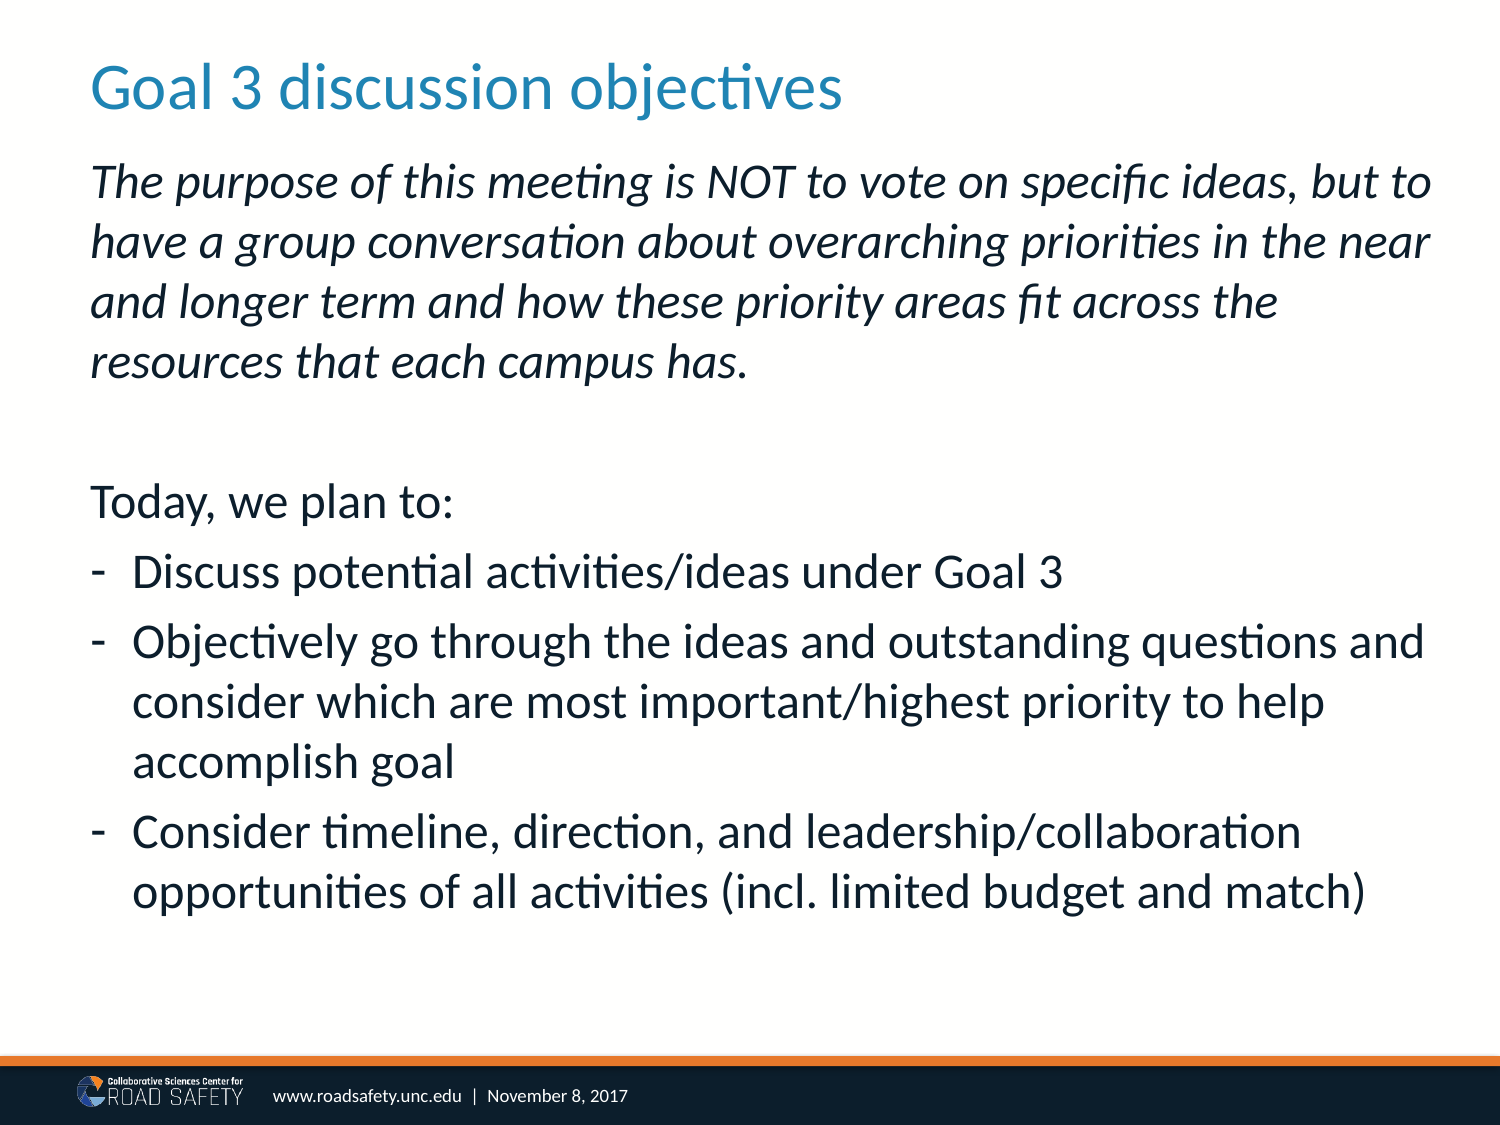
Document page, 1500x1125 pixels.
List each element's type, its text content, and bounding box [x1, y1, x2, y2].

title Goal 3 discussion objectives [75, 45, 1425, 121]
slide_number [257, 1074, 1075, 1107]
list The purpose of this meeting is NOT to vote on specific ideas, but to have a group conversation about overarching priorities in the near and longer term and how these priority areas fit across the resources that each campus has. Today, we plan to: Discuss potential activities/ideas under Goal 3 Objectively go through the ideas and outstanding questions and consider which are most important/highest priority to help accomplish goal Consider timeline, direction, and leadership/collaboration opportunities of all activities (incl. limited budget and match) [75, 141, 1481, 1005]
picture [75, 1074, 257, 1107]
